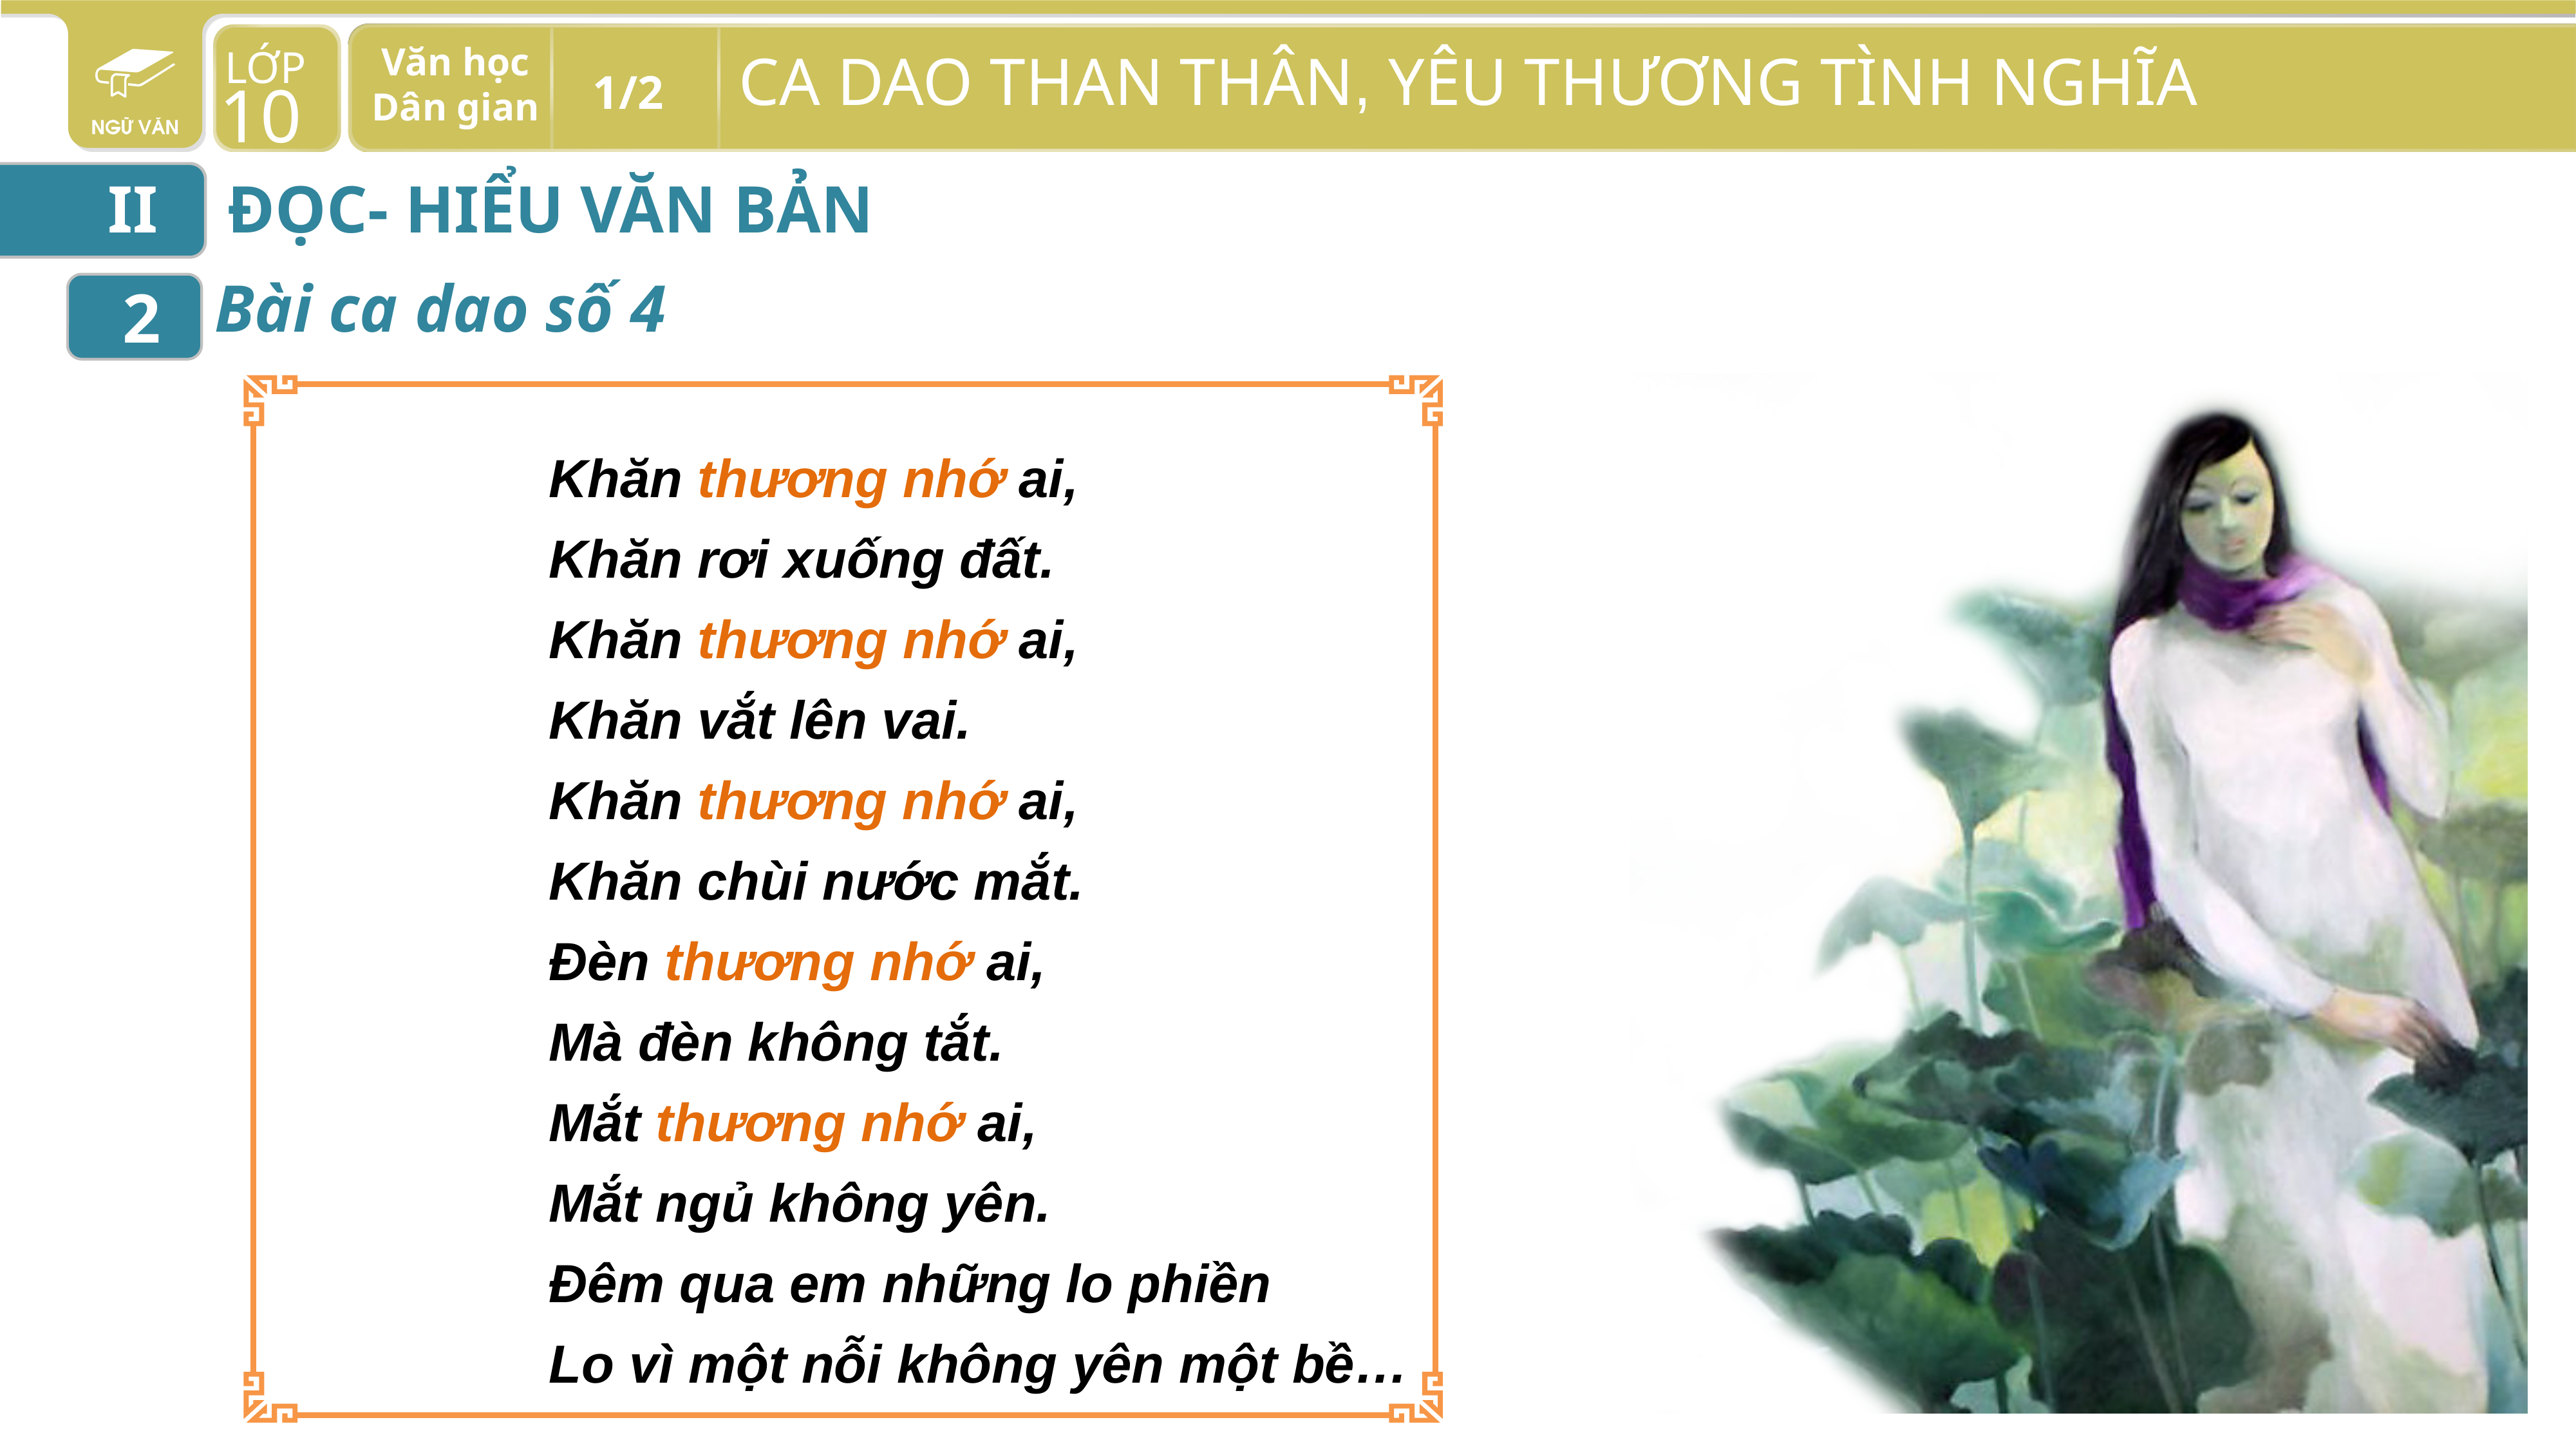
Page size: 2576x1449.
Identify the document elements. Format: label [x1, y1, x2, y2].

text_box [243, 375, 1481, 1423]
text_box [0, 163, 1039, 258]
text_box [67, 263, 1293, 363]
picture [1630, 372, 2528, 1414]
